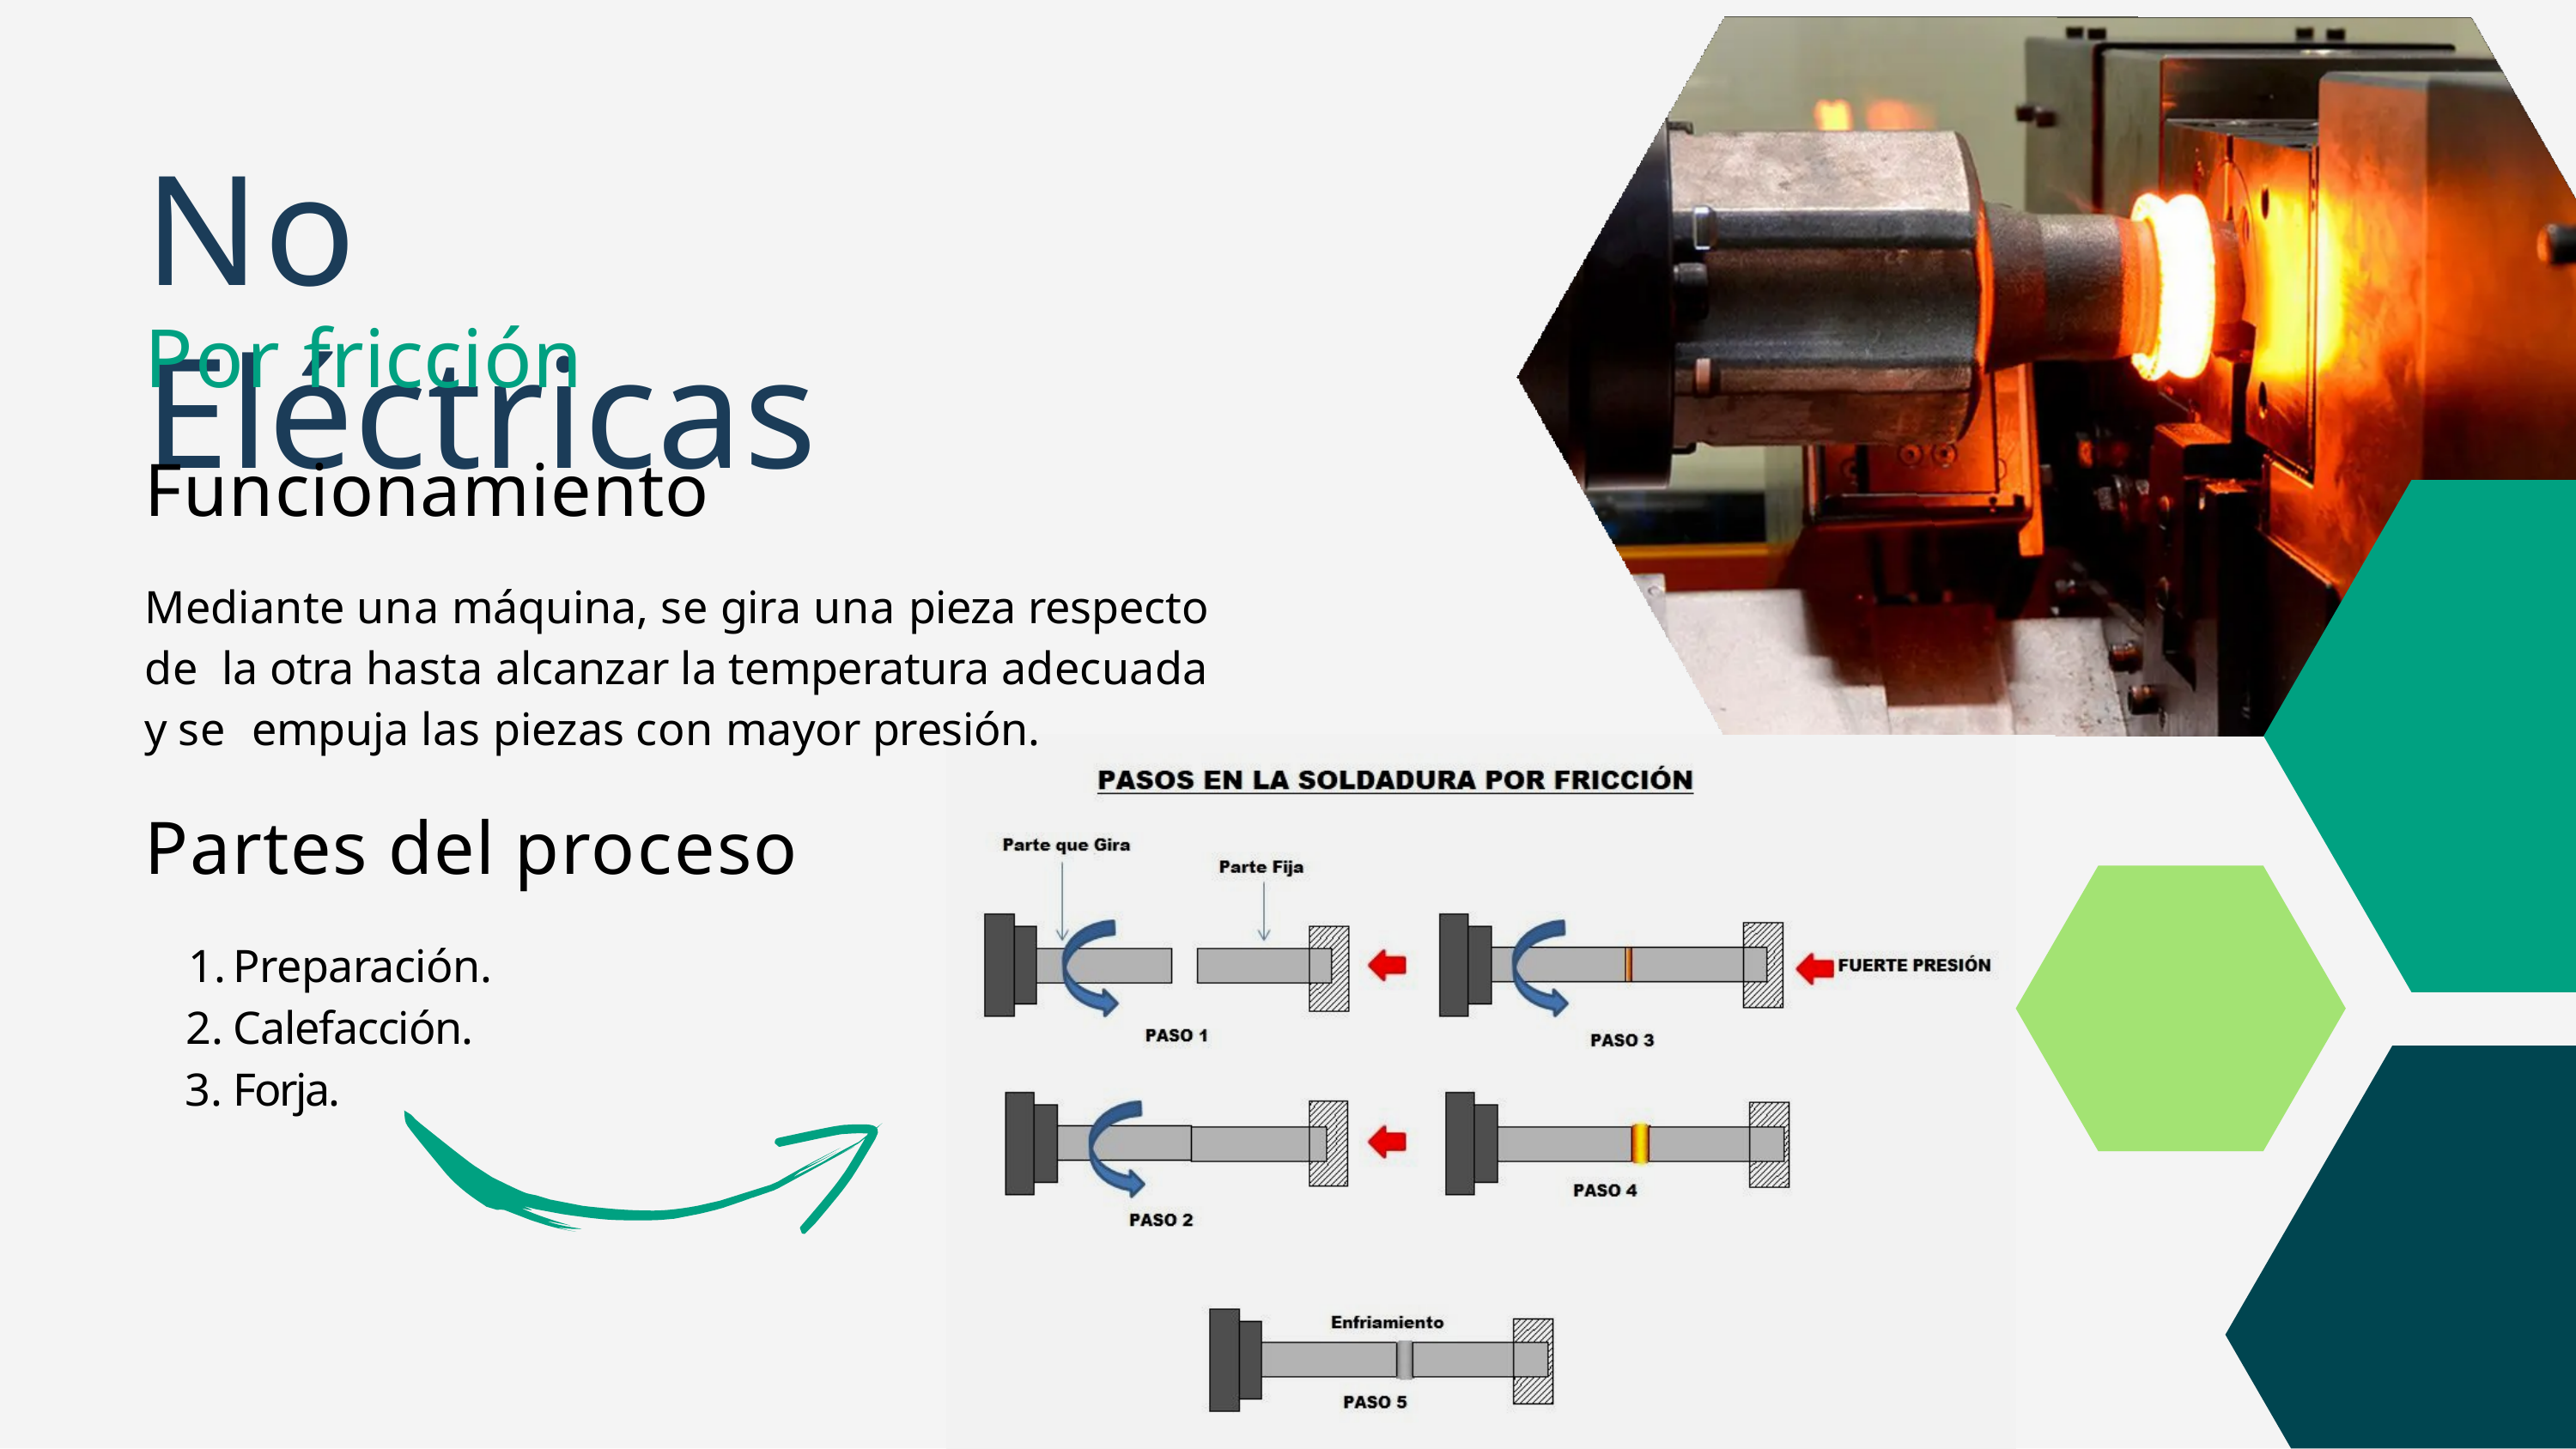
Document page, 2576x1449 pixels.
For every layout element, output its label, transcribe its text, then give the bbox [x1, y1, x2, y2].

text_box [414, 1135, 878, 1234]
list Por fricción Funcionamiento Mediante una máquina, se gira una pieza respecto de la otra hasta alcanzar la temperatura adecuada y se empuja las piezas con mayor presión. Partes del proceso Preparación. Calefacción. Forja. [143, 260, 1218, 1135]
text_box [2015, 997, 2576, 1449]
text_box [1515, 15, 2576, 993]
picture [946, 734, 2015, 1449]
title No Eléctricas [143, 131, 1027, 260]
